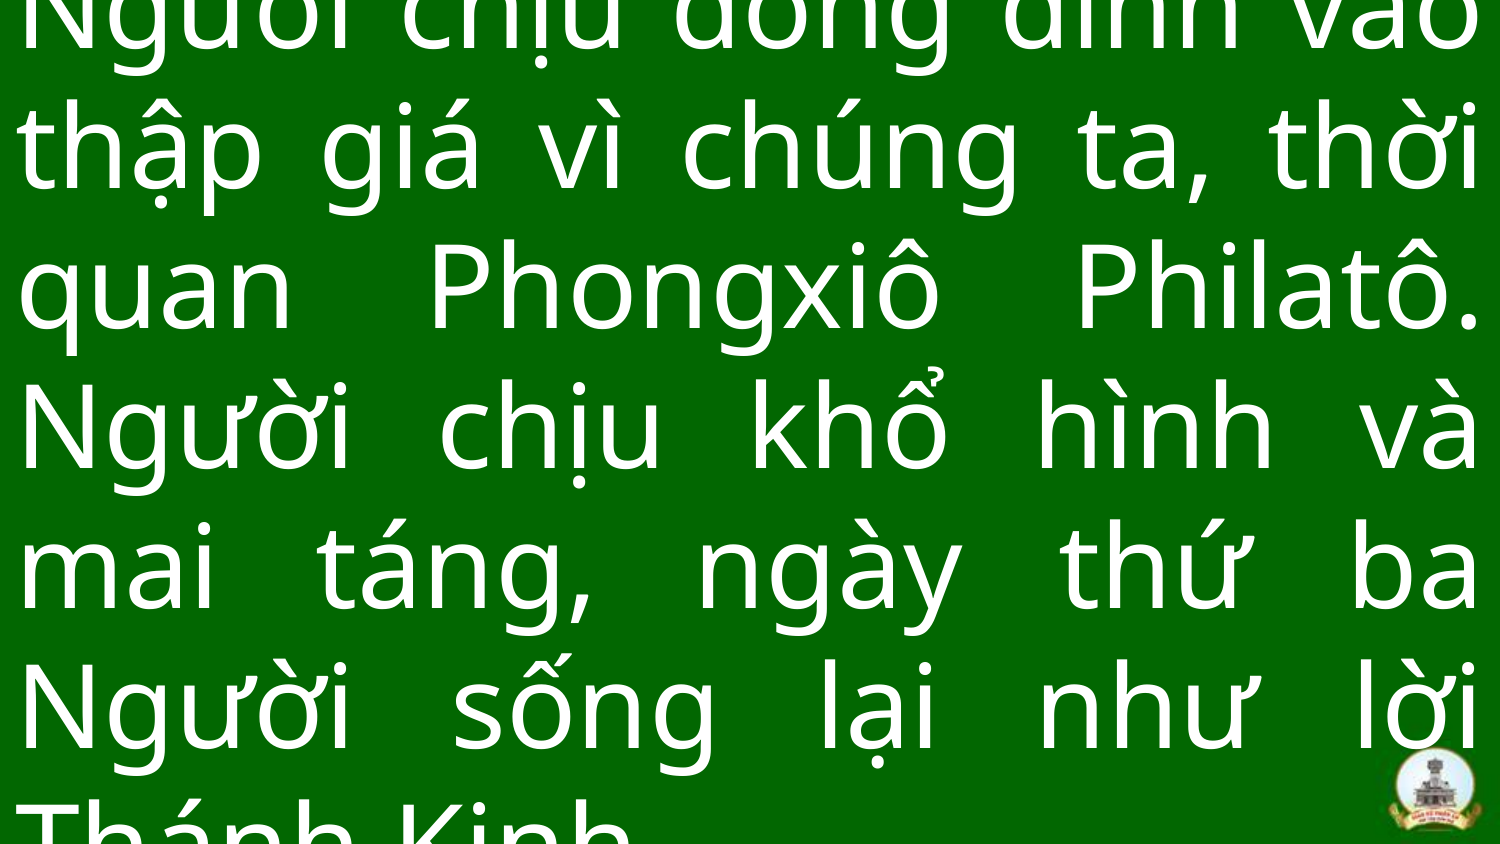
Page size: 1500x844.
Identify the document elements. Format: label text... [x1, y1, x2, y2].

title Người chịu đóng đinh vào thập giá vì chúng ta, thời quan Phongxiô Philatô. Người chịu khổ hình và mai táng, ngày thứ ba Người sống lại như lời Thánh Kinh. [0, 0, 1500, 844]
